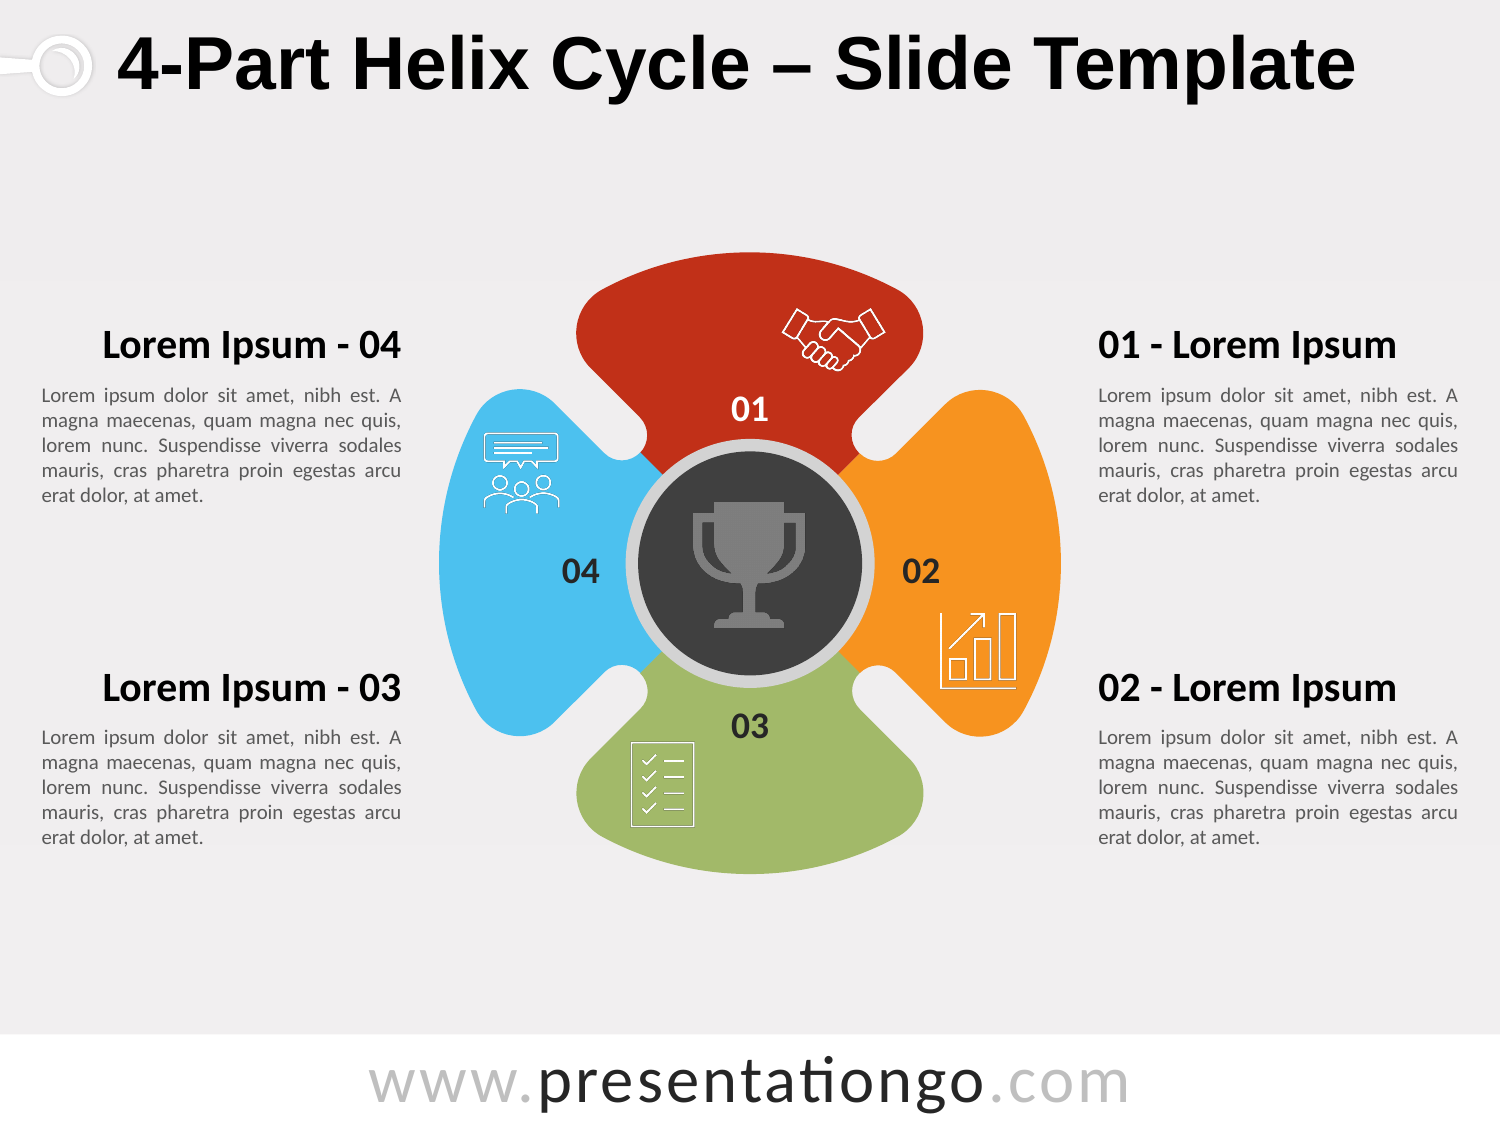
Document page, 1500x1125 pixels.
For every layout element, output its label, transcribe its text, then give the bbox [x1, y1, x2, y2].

text_box 03 [716, 693, 784, 754]
text_box 02 [887, 538, 956, 598]
text_box [625, 438, 875, 688]
text_box 04 [546, 539, 615, 599]
picture [471, 424, 570, 523]
text_box [839, 389, 1061, 702]
title 4-Part Helix Cycle – Slide Template [103, 17, 1500, 139]
picture [672, 488, 826, 642]
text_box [1098, 308, 1459, 516]
text_box [576, 252, 924, 475]
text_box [1098, 651, 1459, 858]
picture [924, 596, 1032, 704]
text_box 01 [716, 376, 784, 437]
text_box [41, 308, 402, 516]
text_box [576, 652, 924, 875]
text_box [439, 389, 662, 737]
picture [779, 286, 888, 394]
picture [611, 733, 714, 836]
text_box [638, 451, 863, 676]
text_box [926, 704, 1028, 737]
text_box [41, 651, 402, 858]
